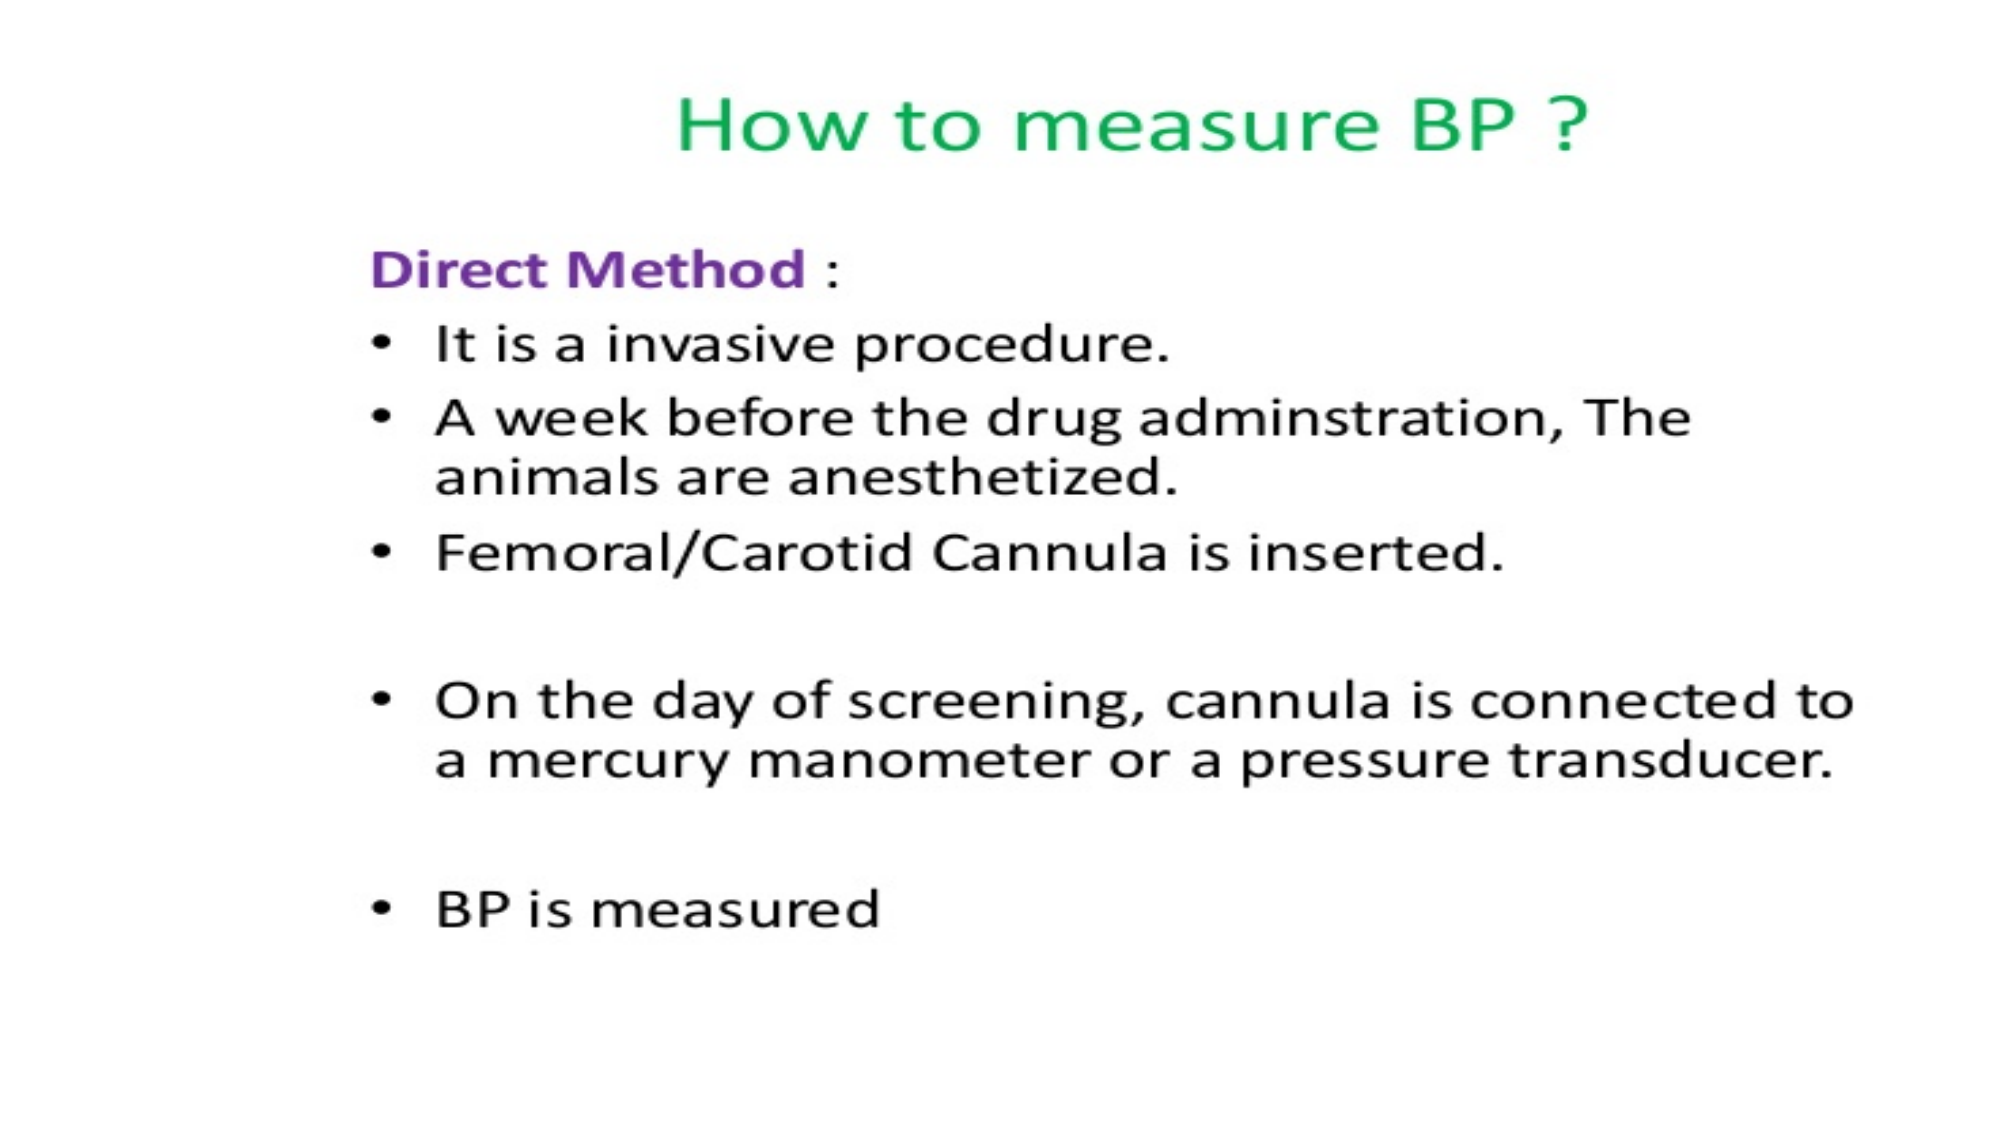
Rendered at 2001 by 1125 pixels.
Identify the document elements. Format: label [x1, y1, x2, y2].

picture [266, 0, 2000, 1010]
